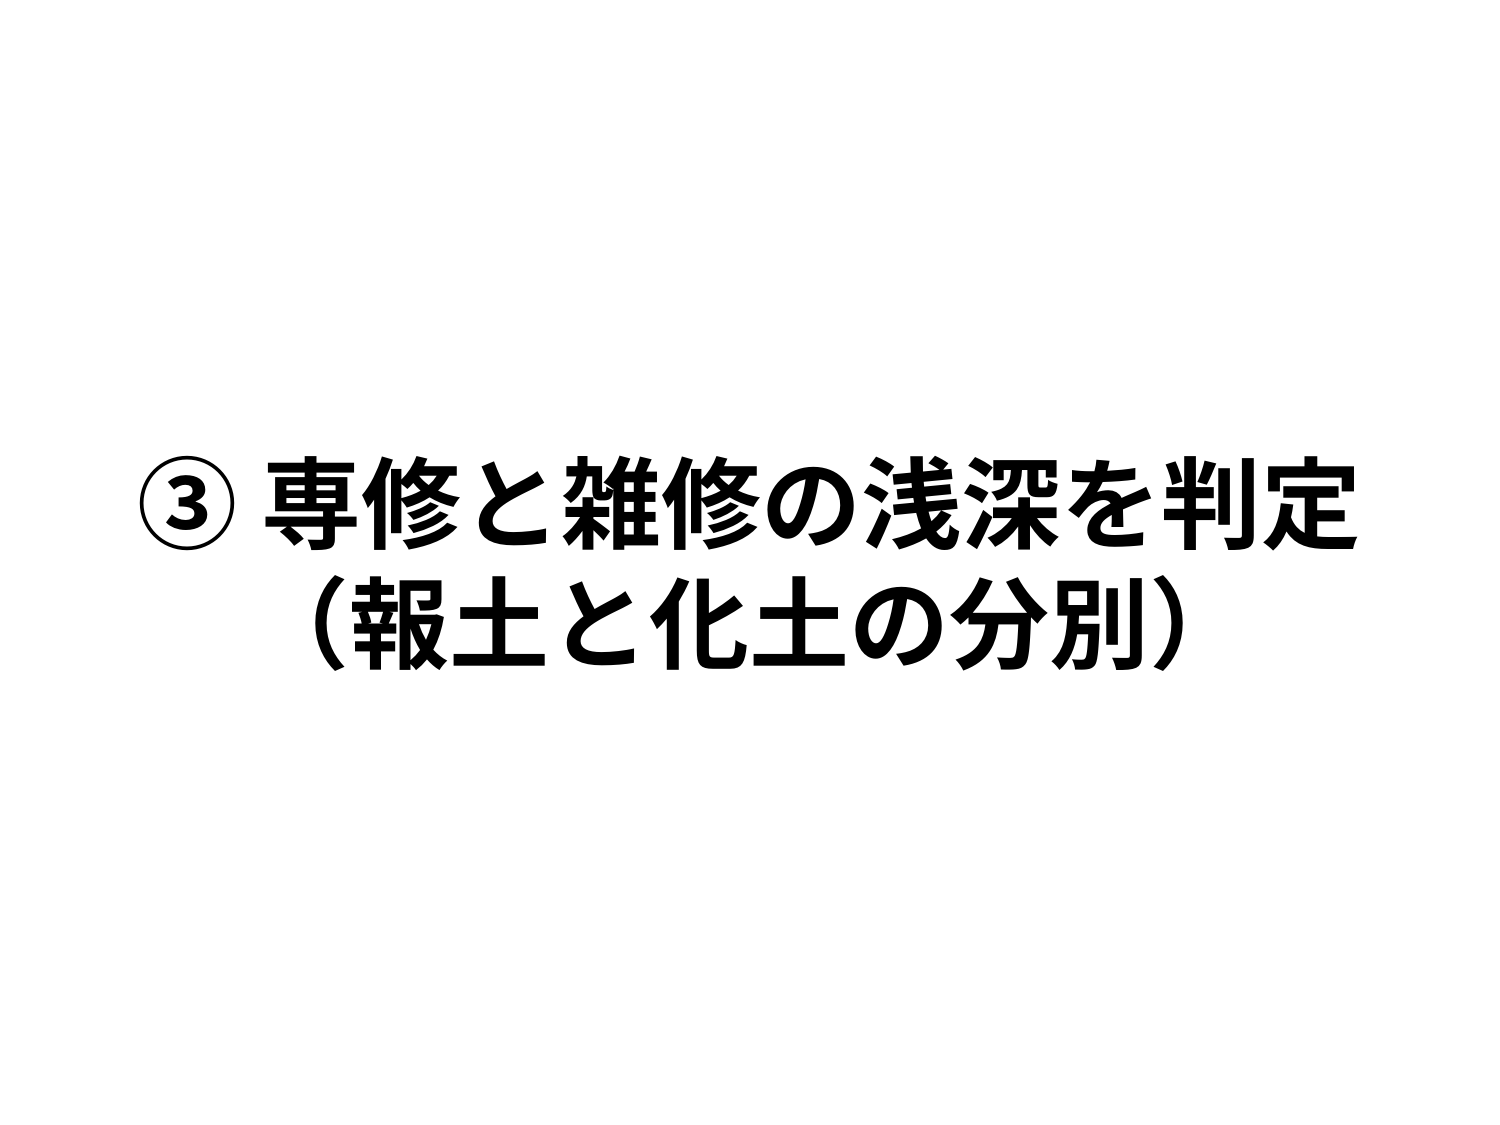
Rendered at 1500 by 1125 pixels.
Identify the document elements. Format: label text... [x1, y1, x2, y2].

text_box ③専修と雑修の浅深を判定 （報土と化土の分別） [0, 433, 1500, 689]
